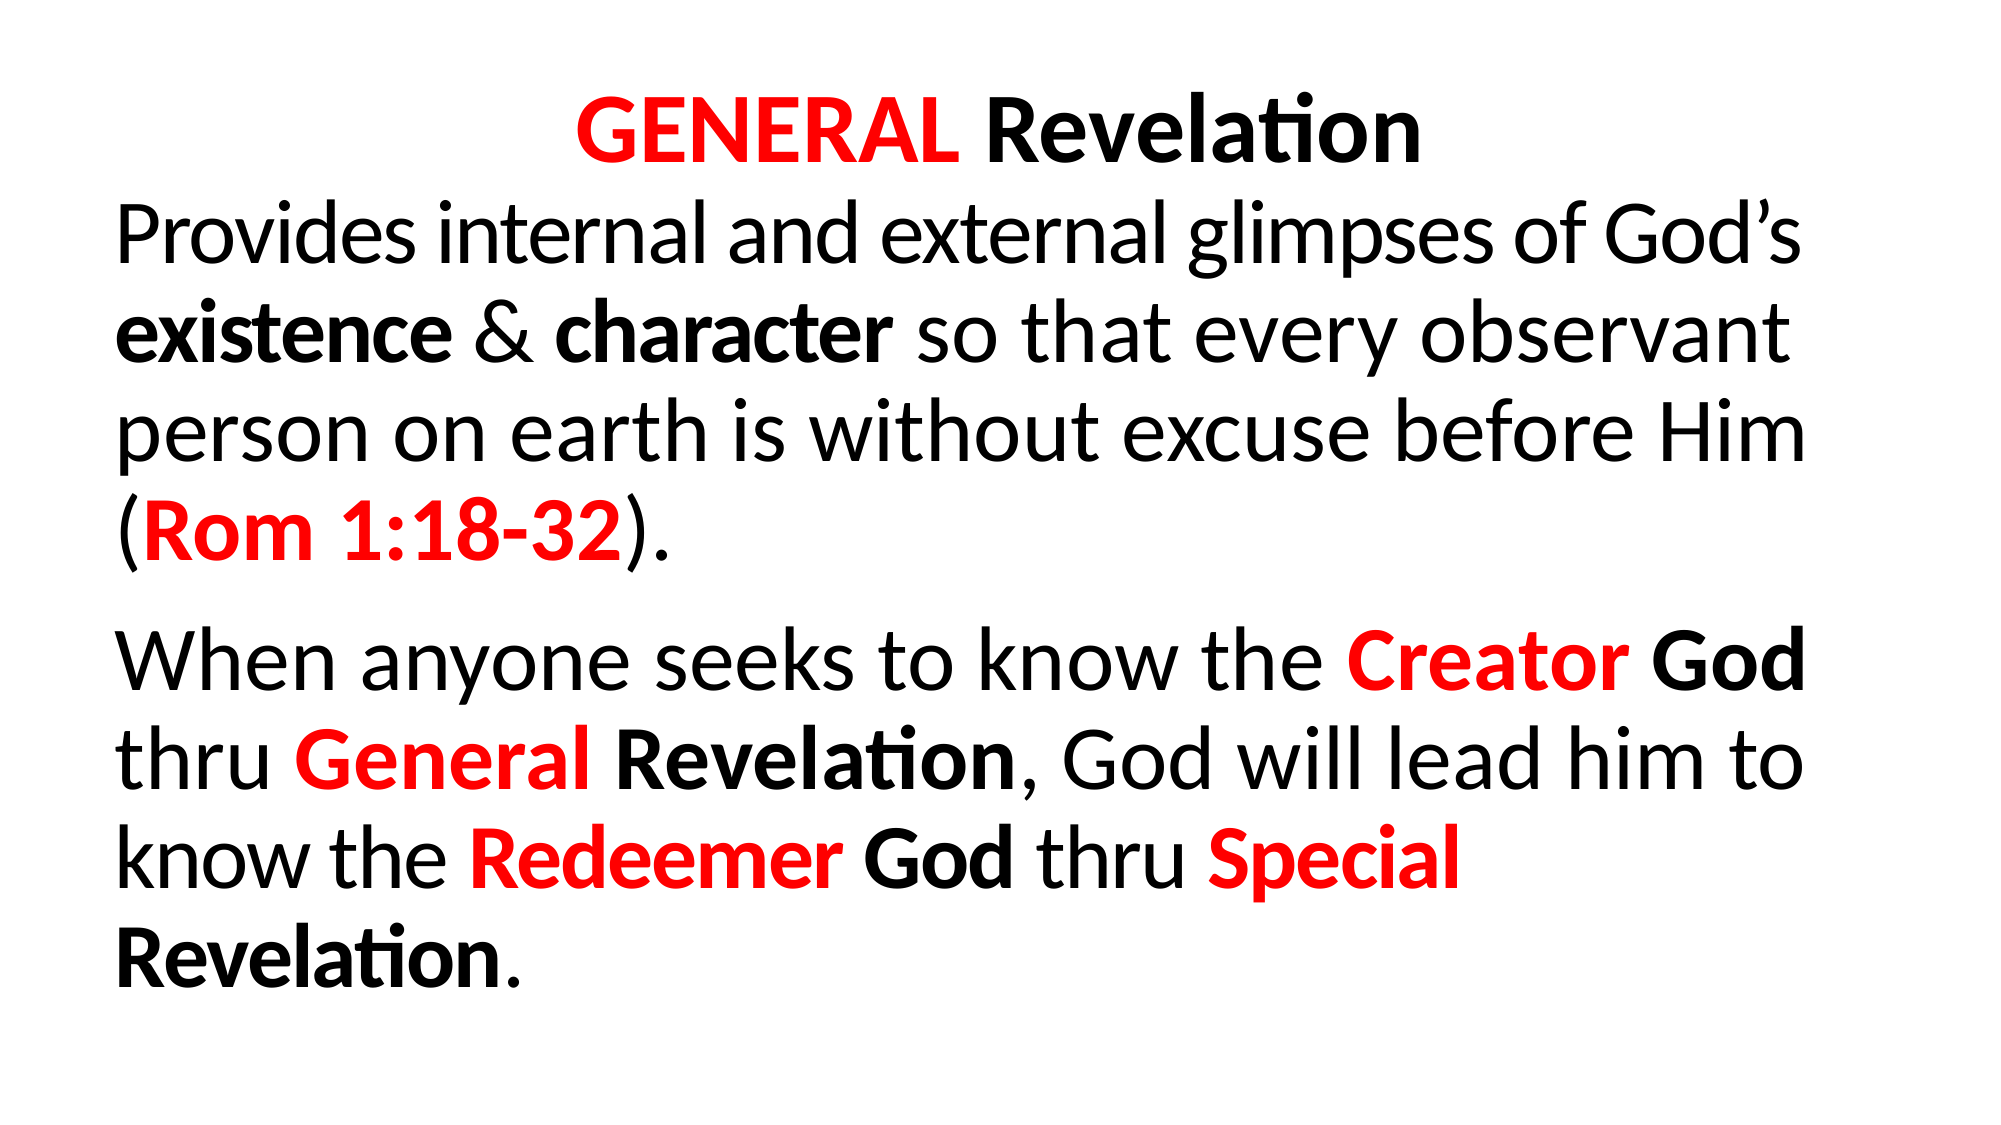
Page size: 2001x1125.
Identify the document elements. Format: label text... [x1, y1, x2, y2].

subtitle GENERAL Revelation Provides internal and external glimpses of God’s existence & character so that every observant person on earth is without excuse before Him (Rom 1:18-32). When anyone seeks to know the Creator God thru General Revelation, God will lead him to know the Redeemer God thru Special Revelation. [99, 69, 1900, 1056]
